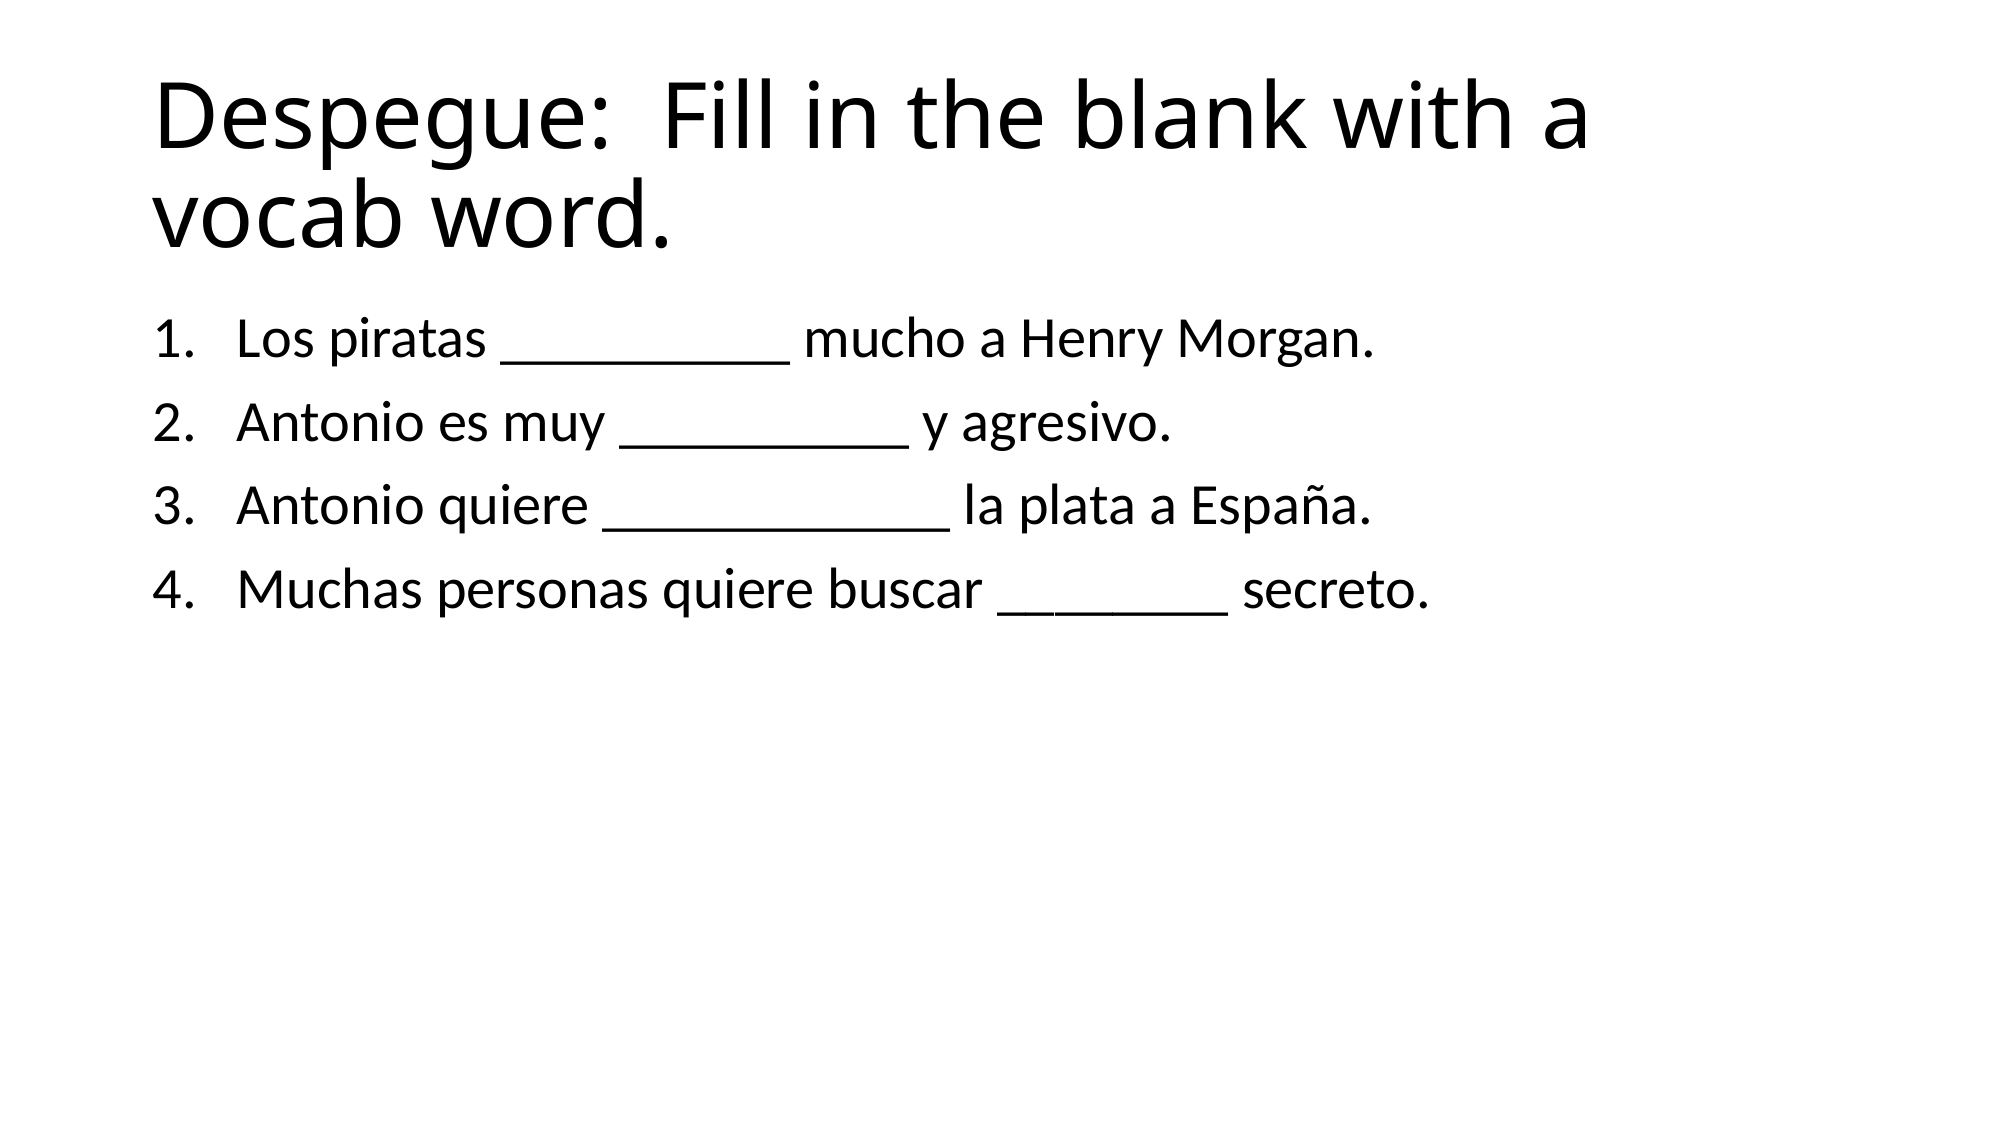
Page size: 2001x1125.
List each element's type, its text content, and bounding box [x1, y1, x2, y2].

title Despegue: Fill in the blank with a vocab word. [137, 59, 1863, 278]
list Los piratas __________ mucho a Henry Morgan. Antonio es muy __________ y agresivo. Antonio quiere ____________ la plata a España. Muchas personas quiere buscar ________ secreto. [137, 299, 1863, 1014]
